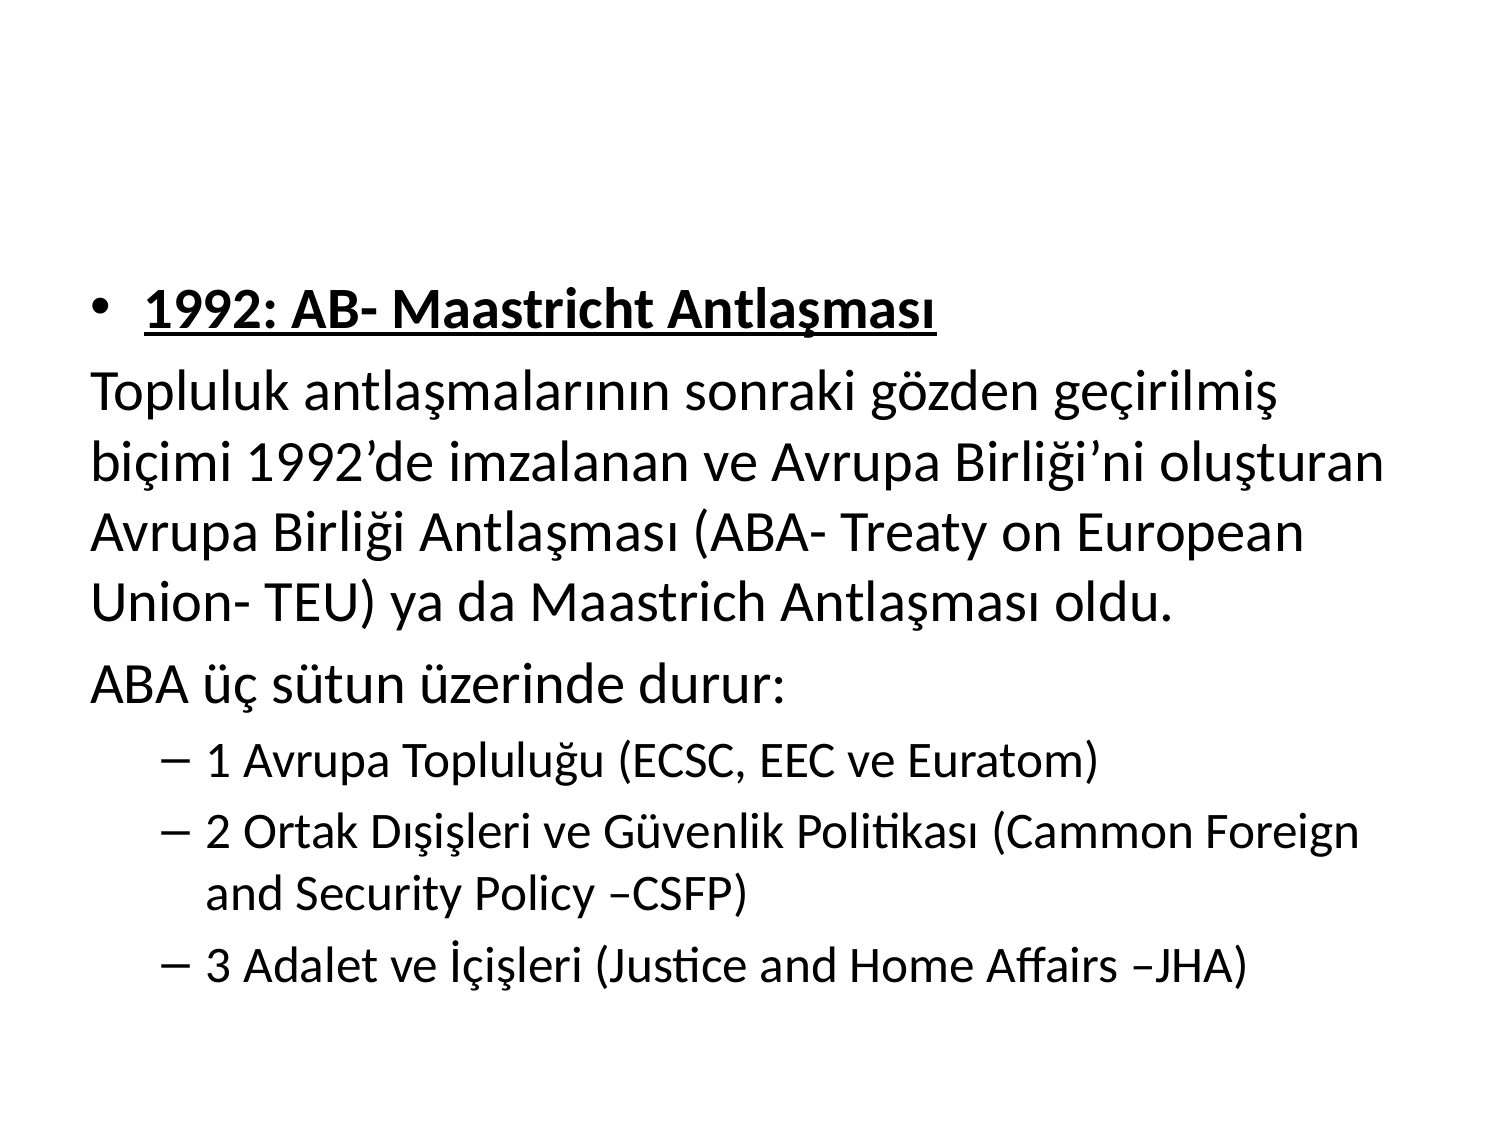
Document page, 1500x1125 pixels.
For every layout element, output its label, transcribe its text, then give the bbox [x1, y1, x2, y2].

list 1992: AB- Maastricht Antlaşması Topluluk antlaşmalarının sonraki gözden geçirilmiş biçimi 1992’de imzalanan ve Avrupa Birliği’ni oluşturan Avrupa Birliği Antlaşması (ABA- Treaty on European Union- TEU) ya da Maastrich Antlaşması oldu. ABA üç sütun üzerinde durur: 1 Avrupa Topluluğu (ECSC, EEC ve Euratom) 2 Ortak Dışişleri ve Güvenlik Politikası (Cammon Foreign and Security Policy –CSFP) 3 Adalet ve İçişleri (Justice and Home Affairs –JHA) [75, 262, 1425, 1005]
